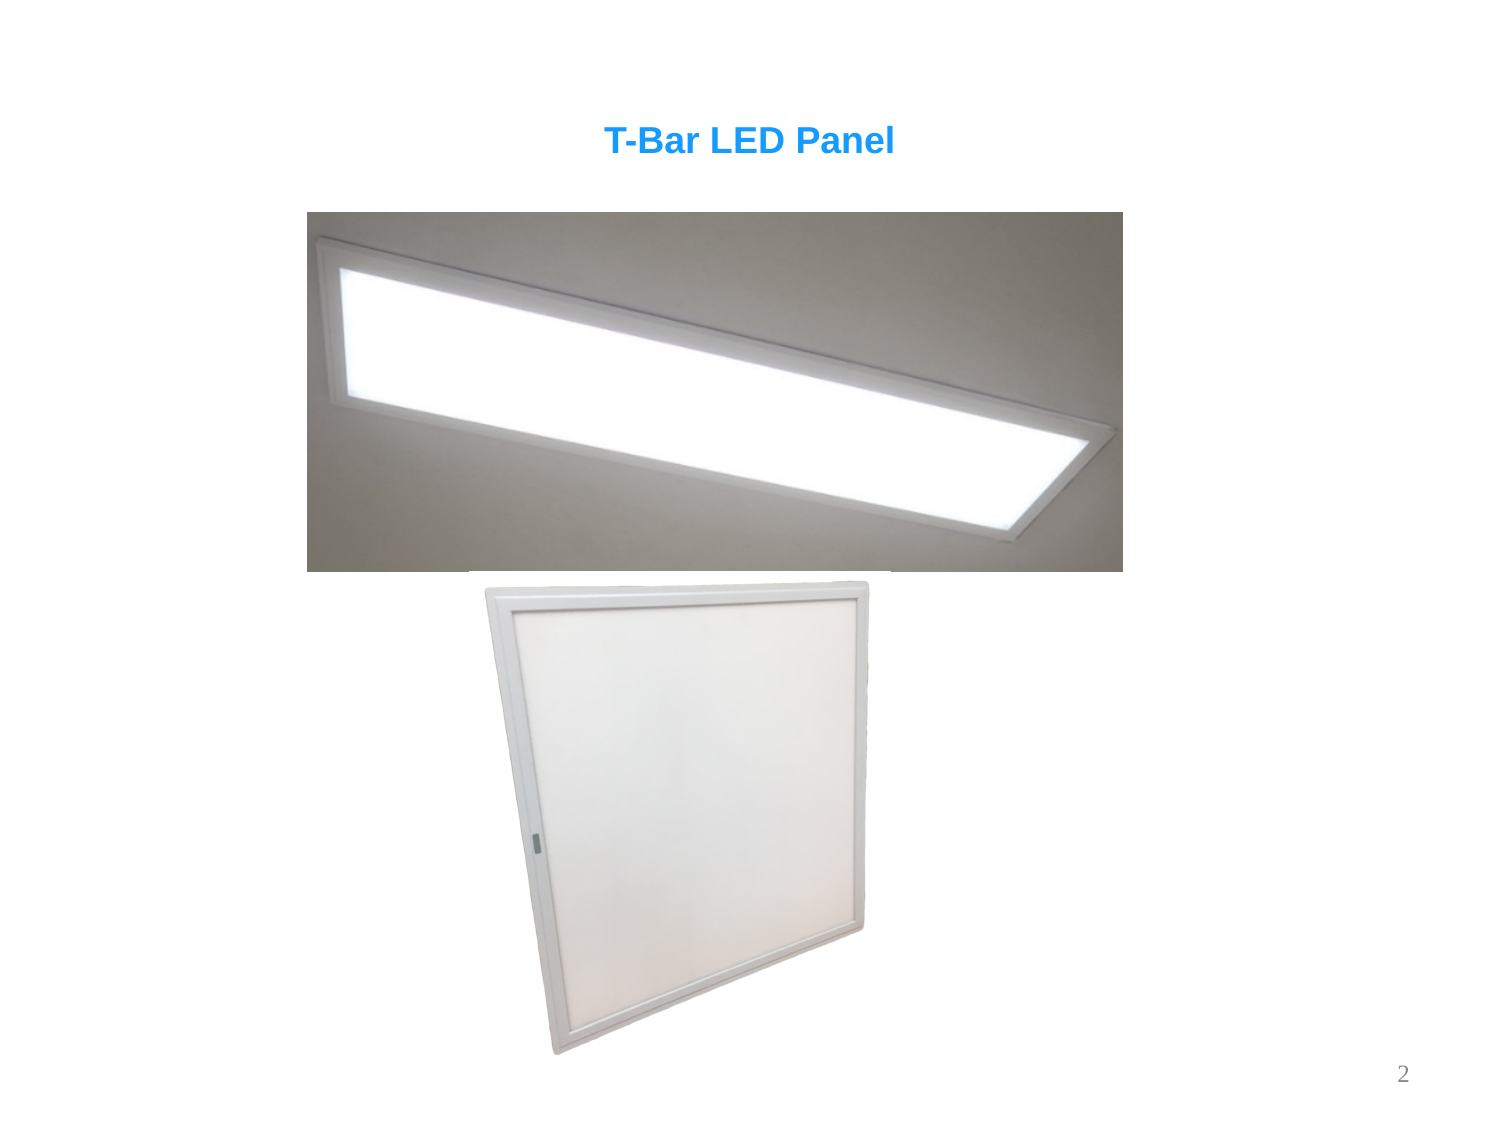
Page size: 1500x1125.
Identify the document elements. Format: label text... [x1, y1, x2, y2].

title T-Bar LED Panel [75, 37, 1425, 241]
picture [307, 212, 1124, 1057]
slide_number ‹#› [1074, 1042, 1425, 1103]
